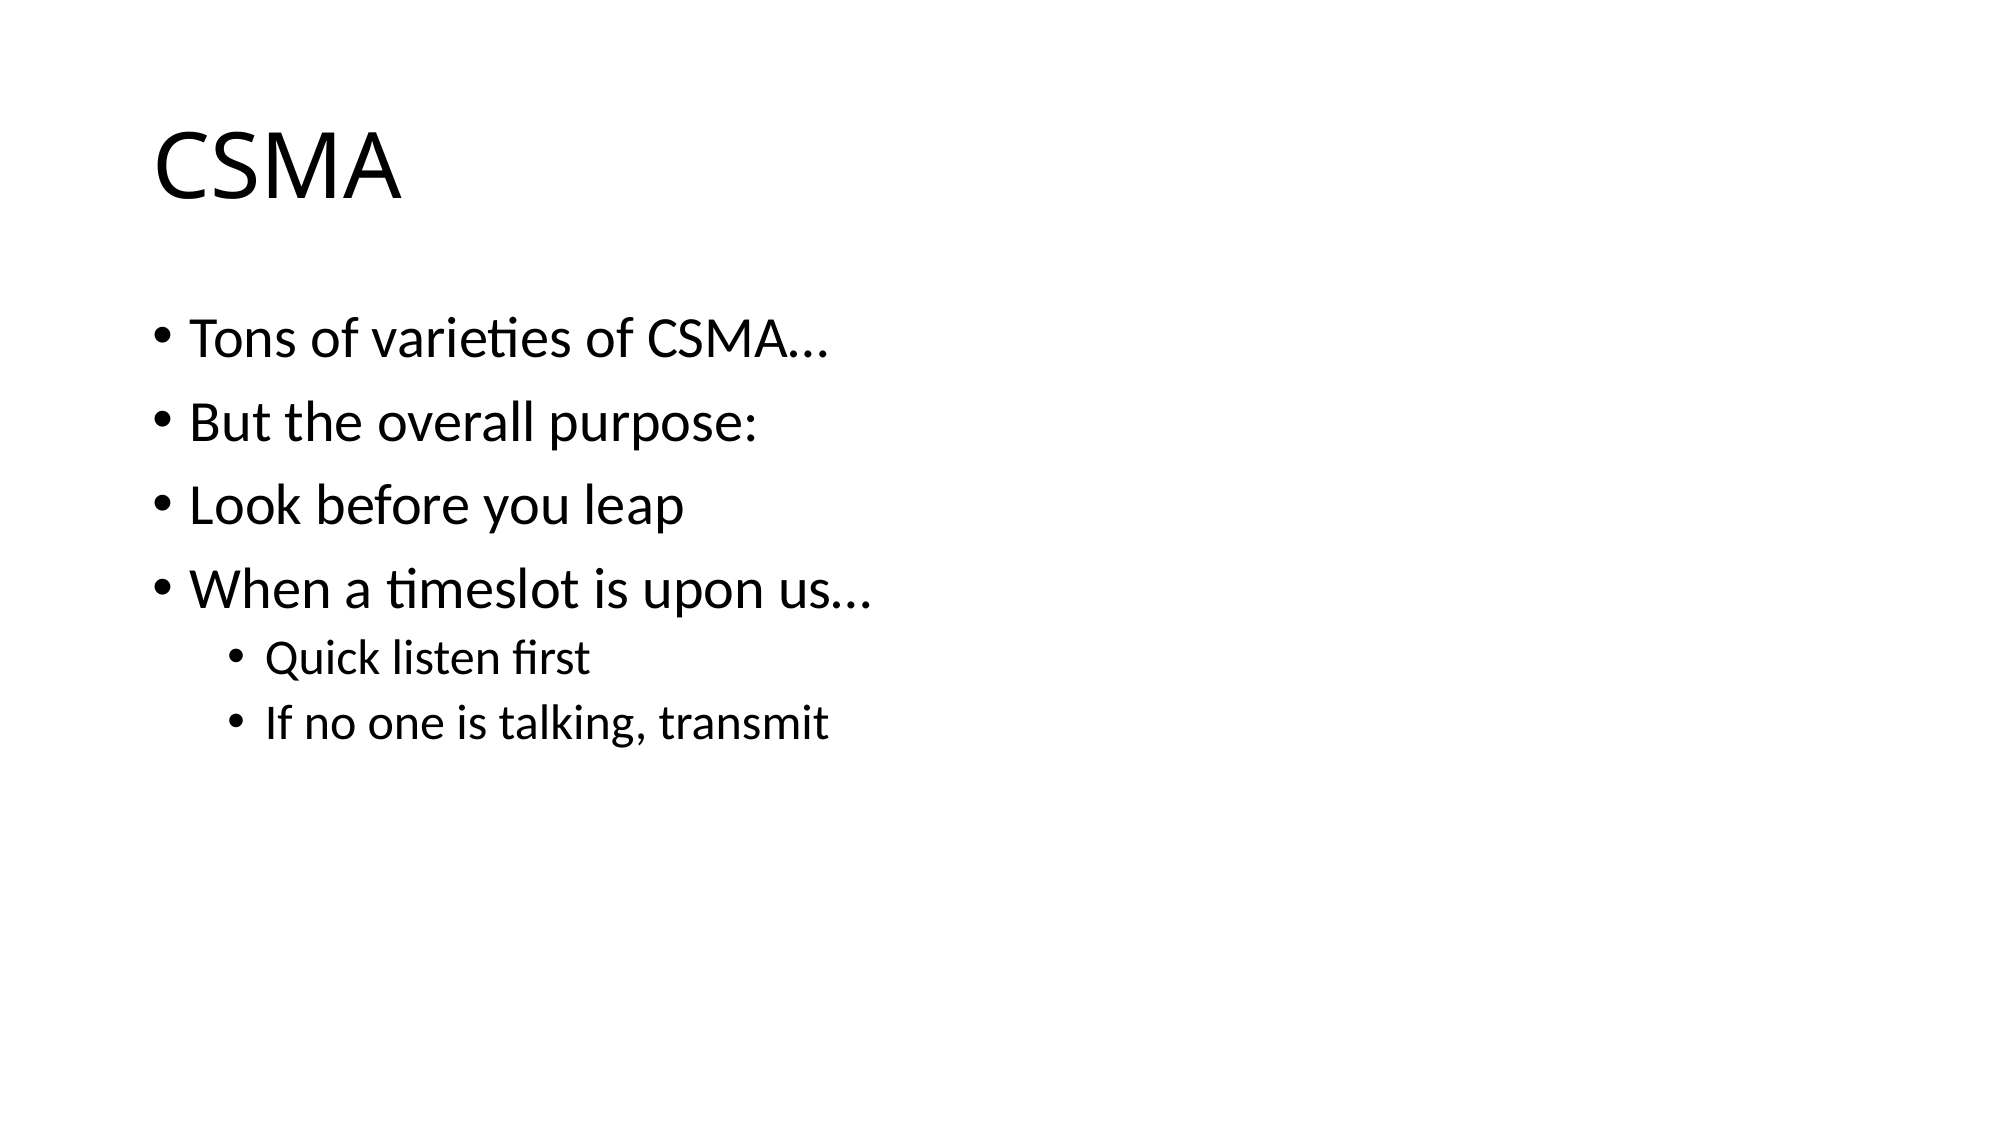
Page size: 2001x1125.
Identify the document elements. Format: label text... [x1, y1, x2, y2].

list Tons of varieties of CSMA… But the overall purpose: Look before you leap When a timeslot is upon us… Quick listen first If no one is talking, transmit [137, 299, 1863, 1014]
title CSMA [137, 59, 1863, 278]
